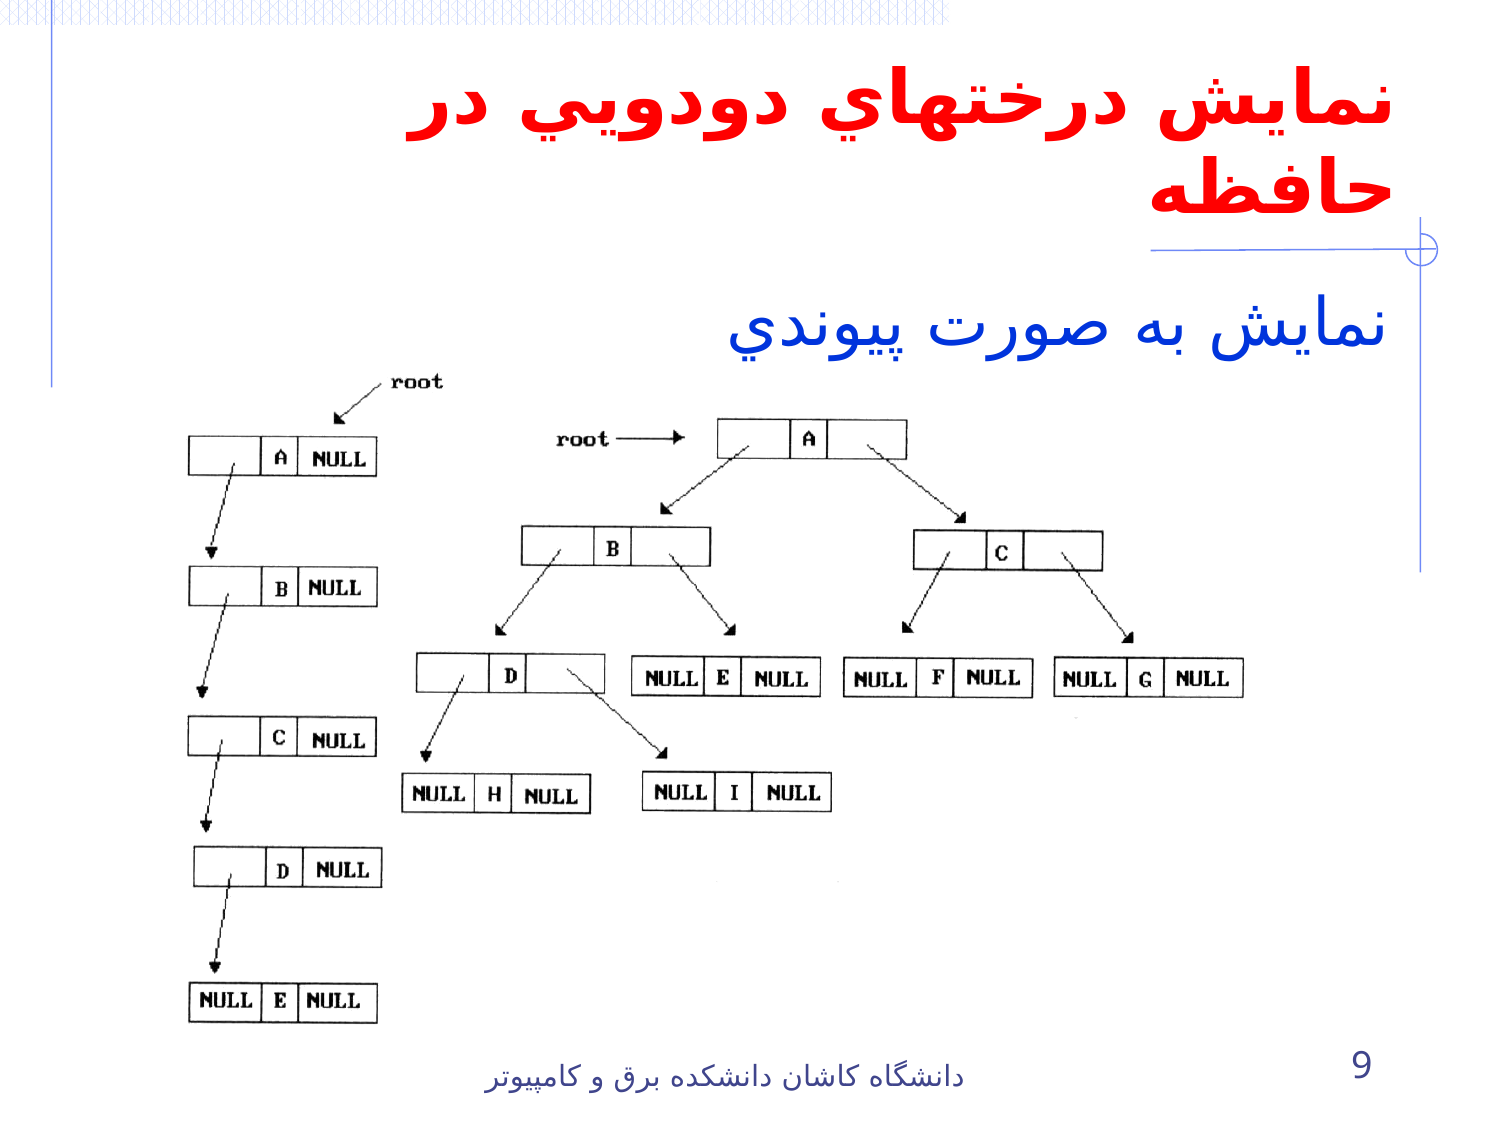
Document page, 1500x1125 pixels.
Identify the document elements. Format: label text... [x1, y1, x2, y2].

title نمايش درختهاي دودويي در حافظه [137, 48, 1413, 237]
picture [69, 342, 1345, 1048]
slide_number 9 [1074, 1024, 1388, 1101]
footer دانشگاه کاشان دانشکده برق و کامپيوتر [462, 1055, 988, 1101]
list نمايش به صورت پيوندي [49, 271, 1406, 988]
